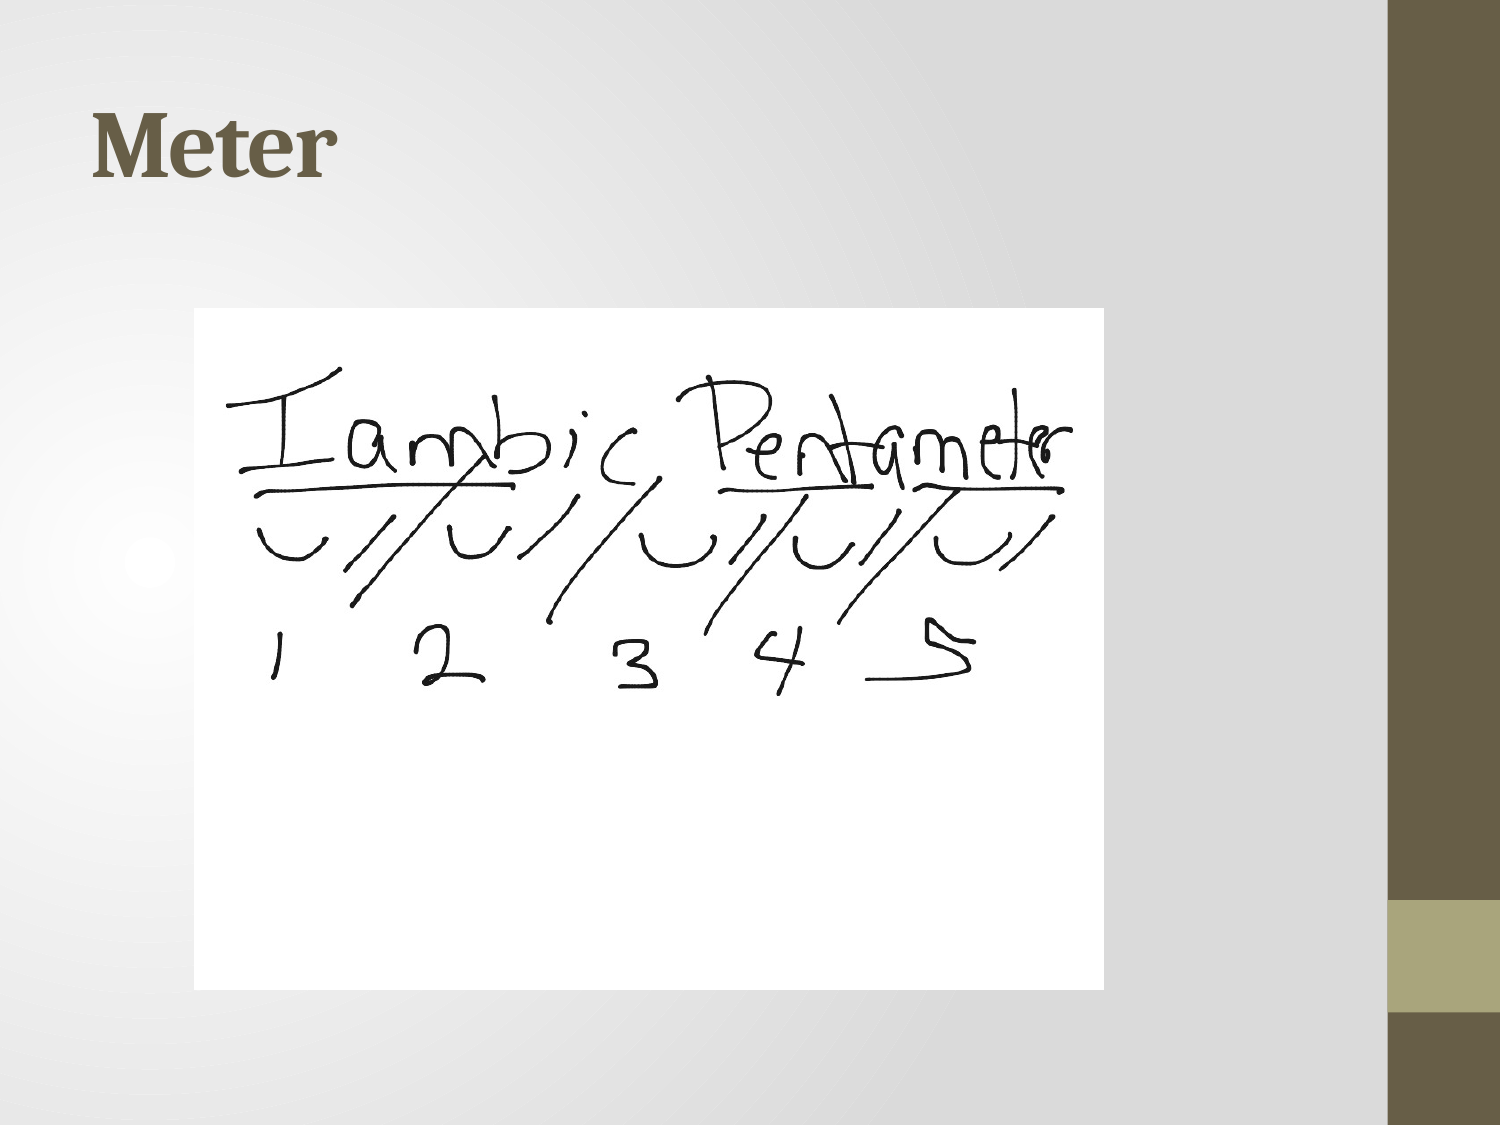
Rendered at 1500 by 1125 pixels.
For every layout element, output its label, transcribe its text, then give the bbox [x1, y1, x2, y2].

title Meter [75, 45, 1325, 233]
picture [194, 307, 1104, 991]
